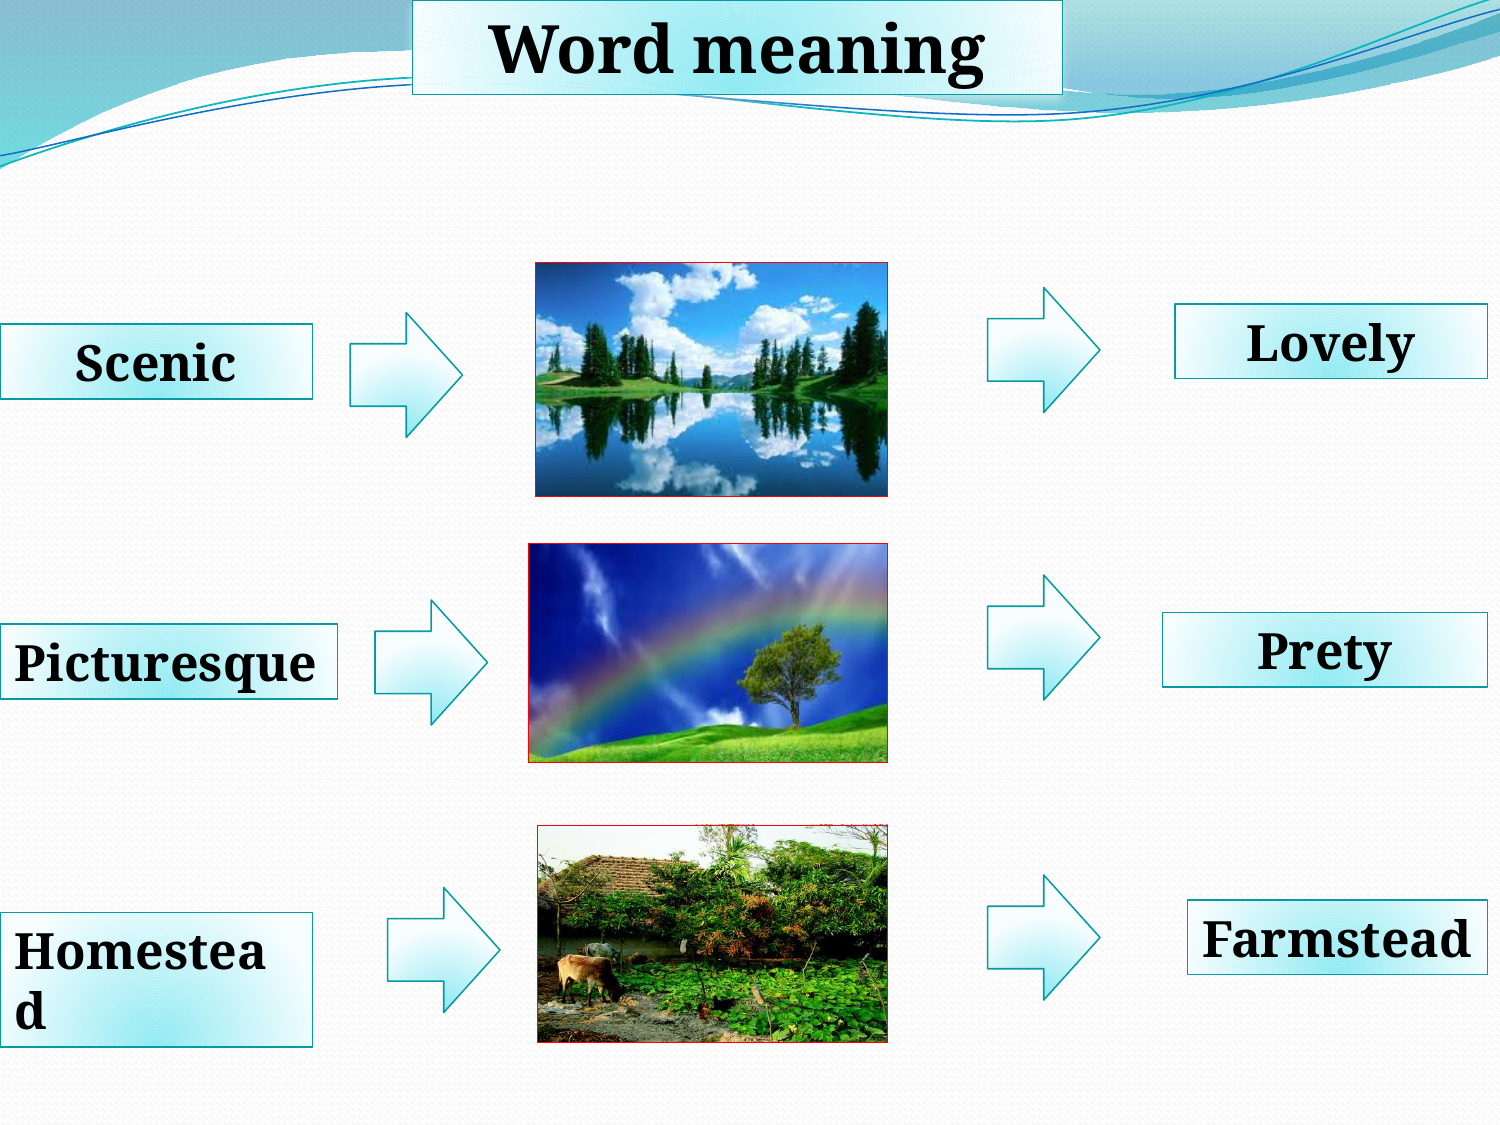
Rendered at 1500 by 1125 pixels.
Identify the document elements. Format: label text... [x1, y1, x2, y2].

text_box Farmstead [1187, 899, 1488, 975]
text_box [986, 286, 1101, 414]
text_box Word meaning [412, 0, 1063, 95]
text_box Prety [1162, 612, 1488, 688]
text_box Homestead [0, 912, 313, 1048]
picture [534, 262, 888, 498]
text_box [374, 599, 489, 726]
picture [527, 543, 888, 763]
text_box [386, 886, 501, 1014]
text_box Picturesque [0, 623, 338, 700]
text_box Lovely [1174, 303, 1488, 379]
picture [537, 824, 888, 1044]
text_box Scenic [0, 323, 313, 400]
text_box [986, 574, 1101, 701]
text_box [986, 874, 1101, 1001]
text_box [349, 311, 464, 439]
